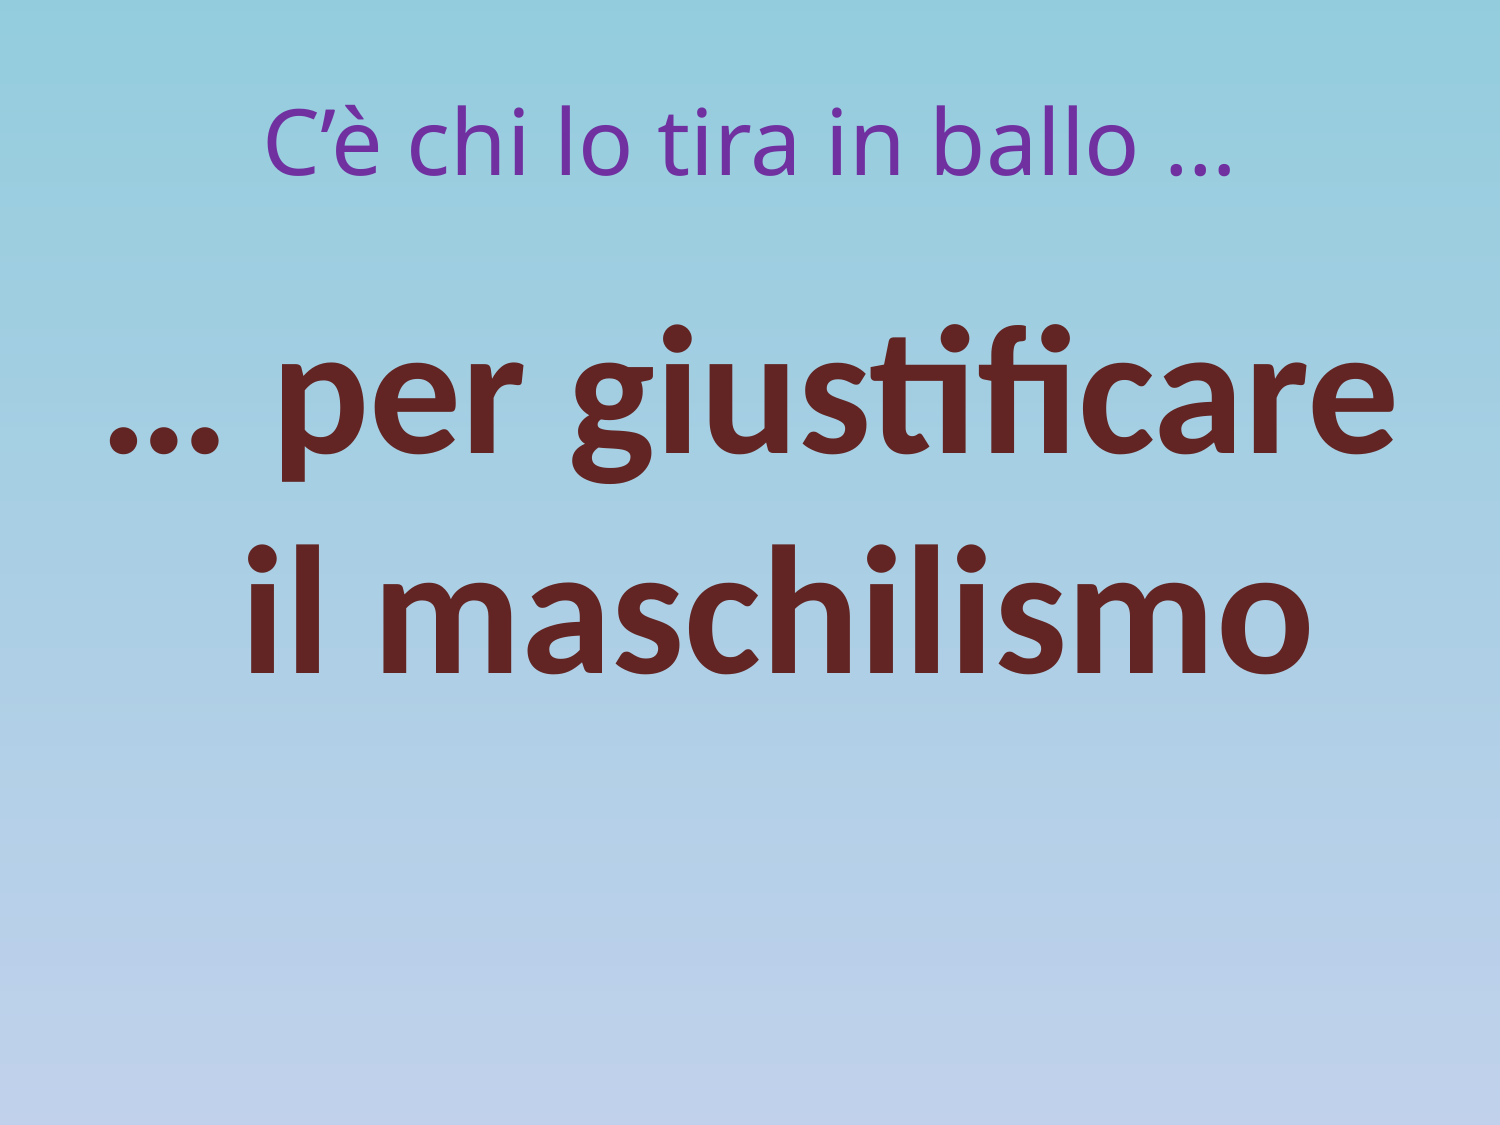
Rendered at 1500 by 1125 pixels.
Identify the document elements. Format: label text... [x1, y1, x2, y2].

title C’è chi lo tira in ballo … [75, 45, 1425, 233]
list … per giustificare il maschilismo [75, 262, 1425, 1005]
